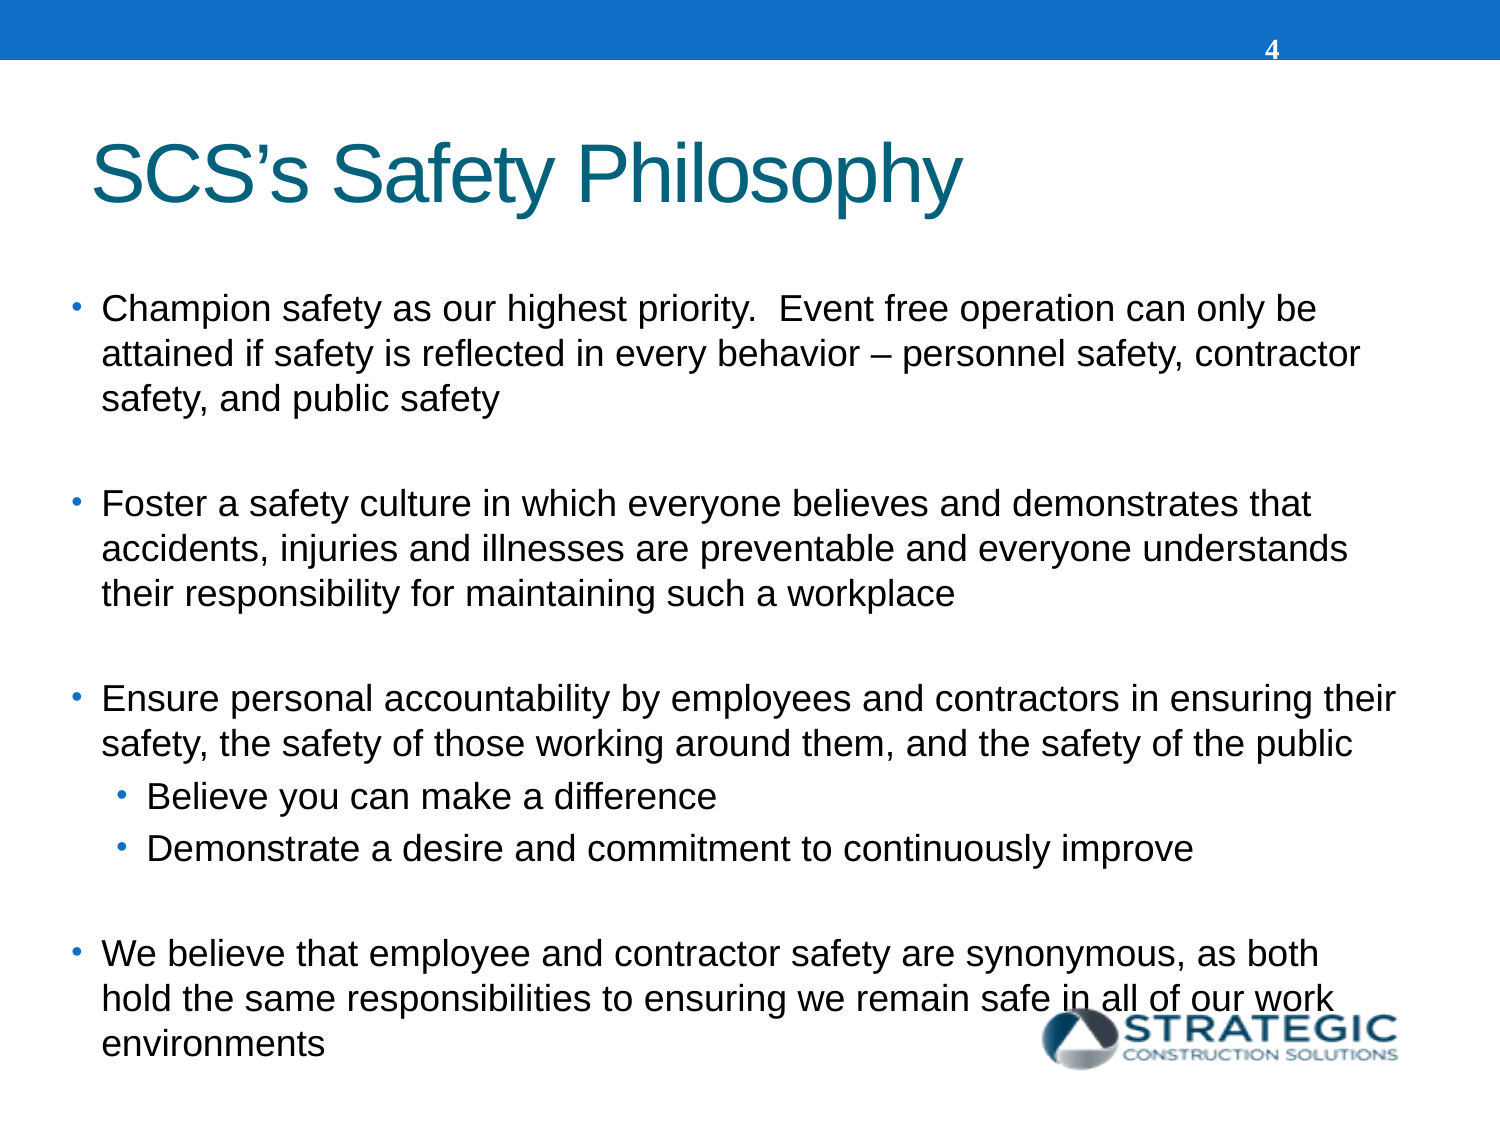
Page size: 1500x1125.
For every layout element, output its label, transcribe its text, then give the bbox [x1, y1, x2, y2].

title SCS’s Safety Philosophy [75, 87, 1425, 250]
picture [1040, 1005, 1414, 1077]
slide_number 4 [1250, 3, 1425, 57]
list Champion safety as our highest priority. Event free operation can only be attained if safety is reflected in every behavior – personnel safety, contractor safety, and public safety Foster a safety culture in which everyone believes and demonstrates that accidents, injuries and illnesses are preventable and everyone understands their responsibility for maintaining such a workplace Ensure personal accountability by employees and contractors in ensuring their safety, the safety of those working around them, and the safety of the public Believe you can make a difference Demonstrate a desire and commitment to continuously improve We believe that employee and contractor safety are synonymous, as both hold the same responsibilities to ensuring we remain safe in all of our work environments [56, 276, 1414, 1077]
